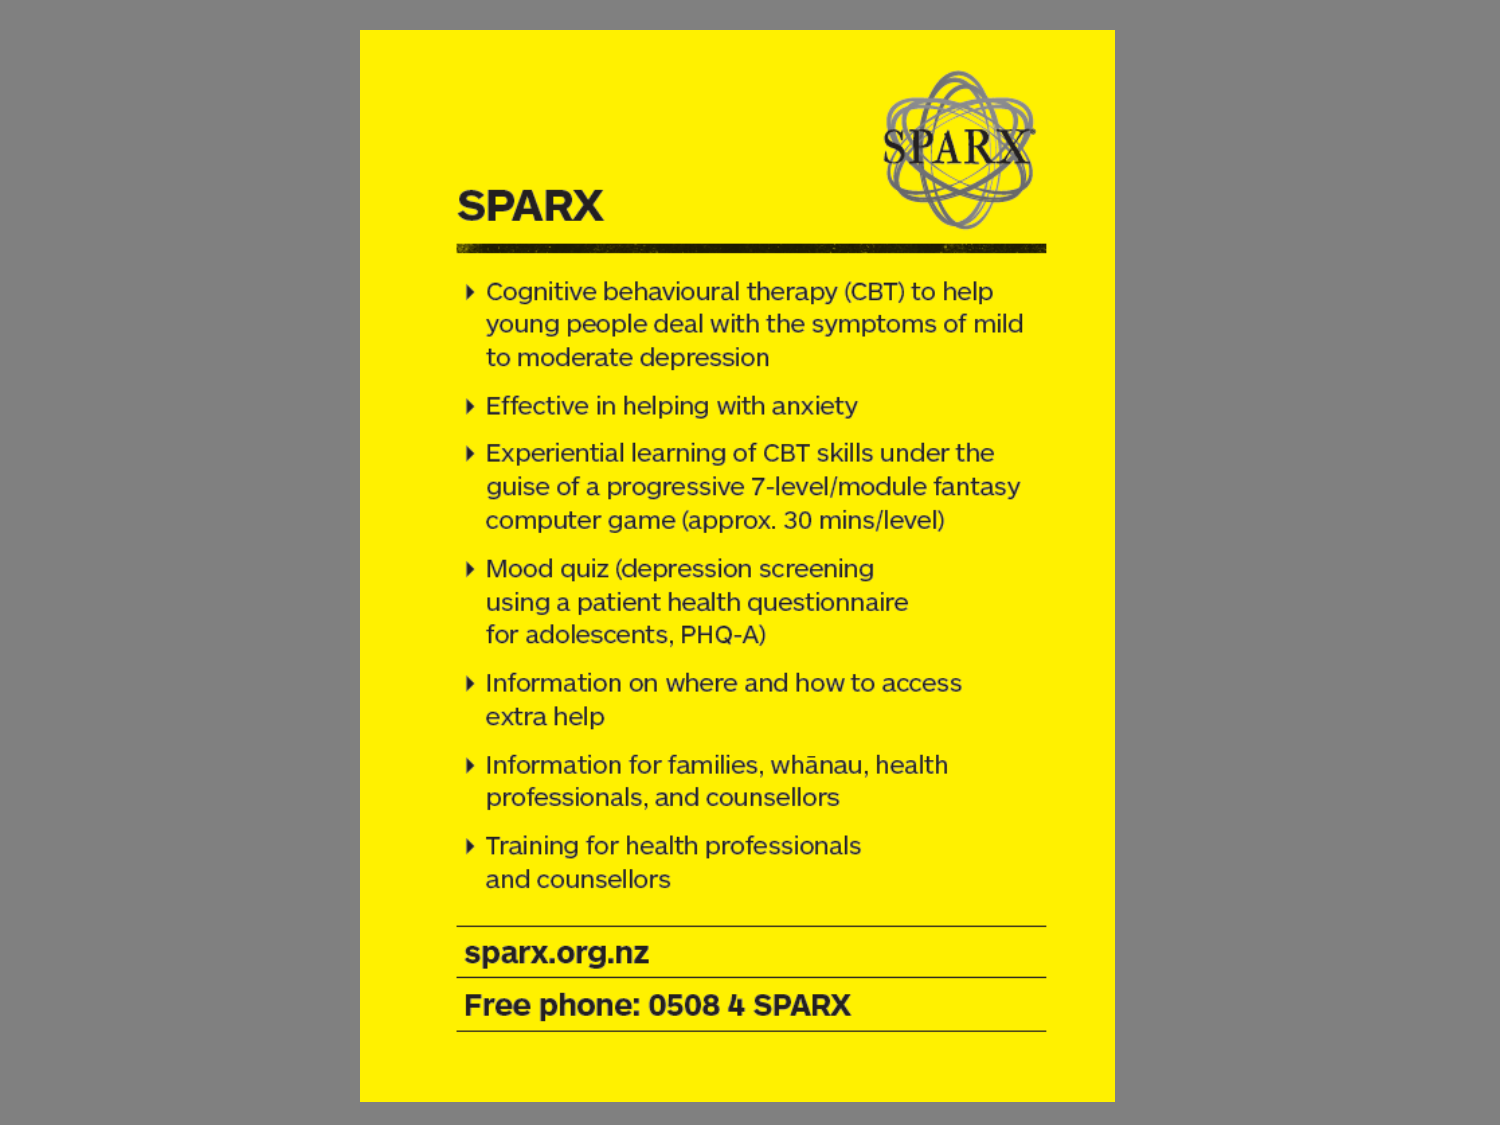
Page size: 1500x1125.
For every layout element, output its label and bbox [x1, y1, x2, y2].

picture [360, 30, 1115, 1102]
